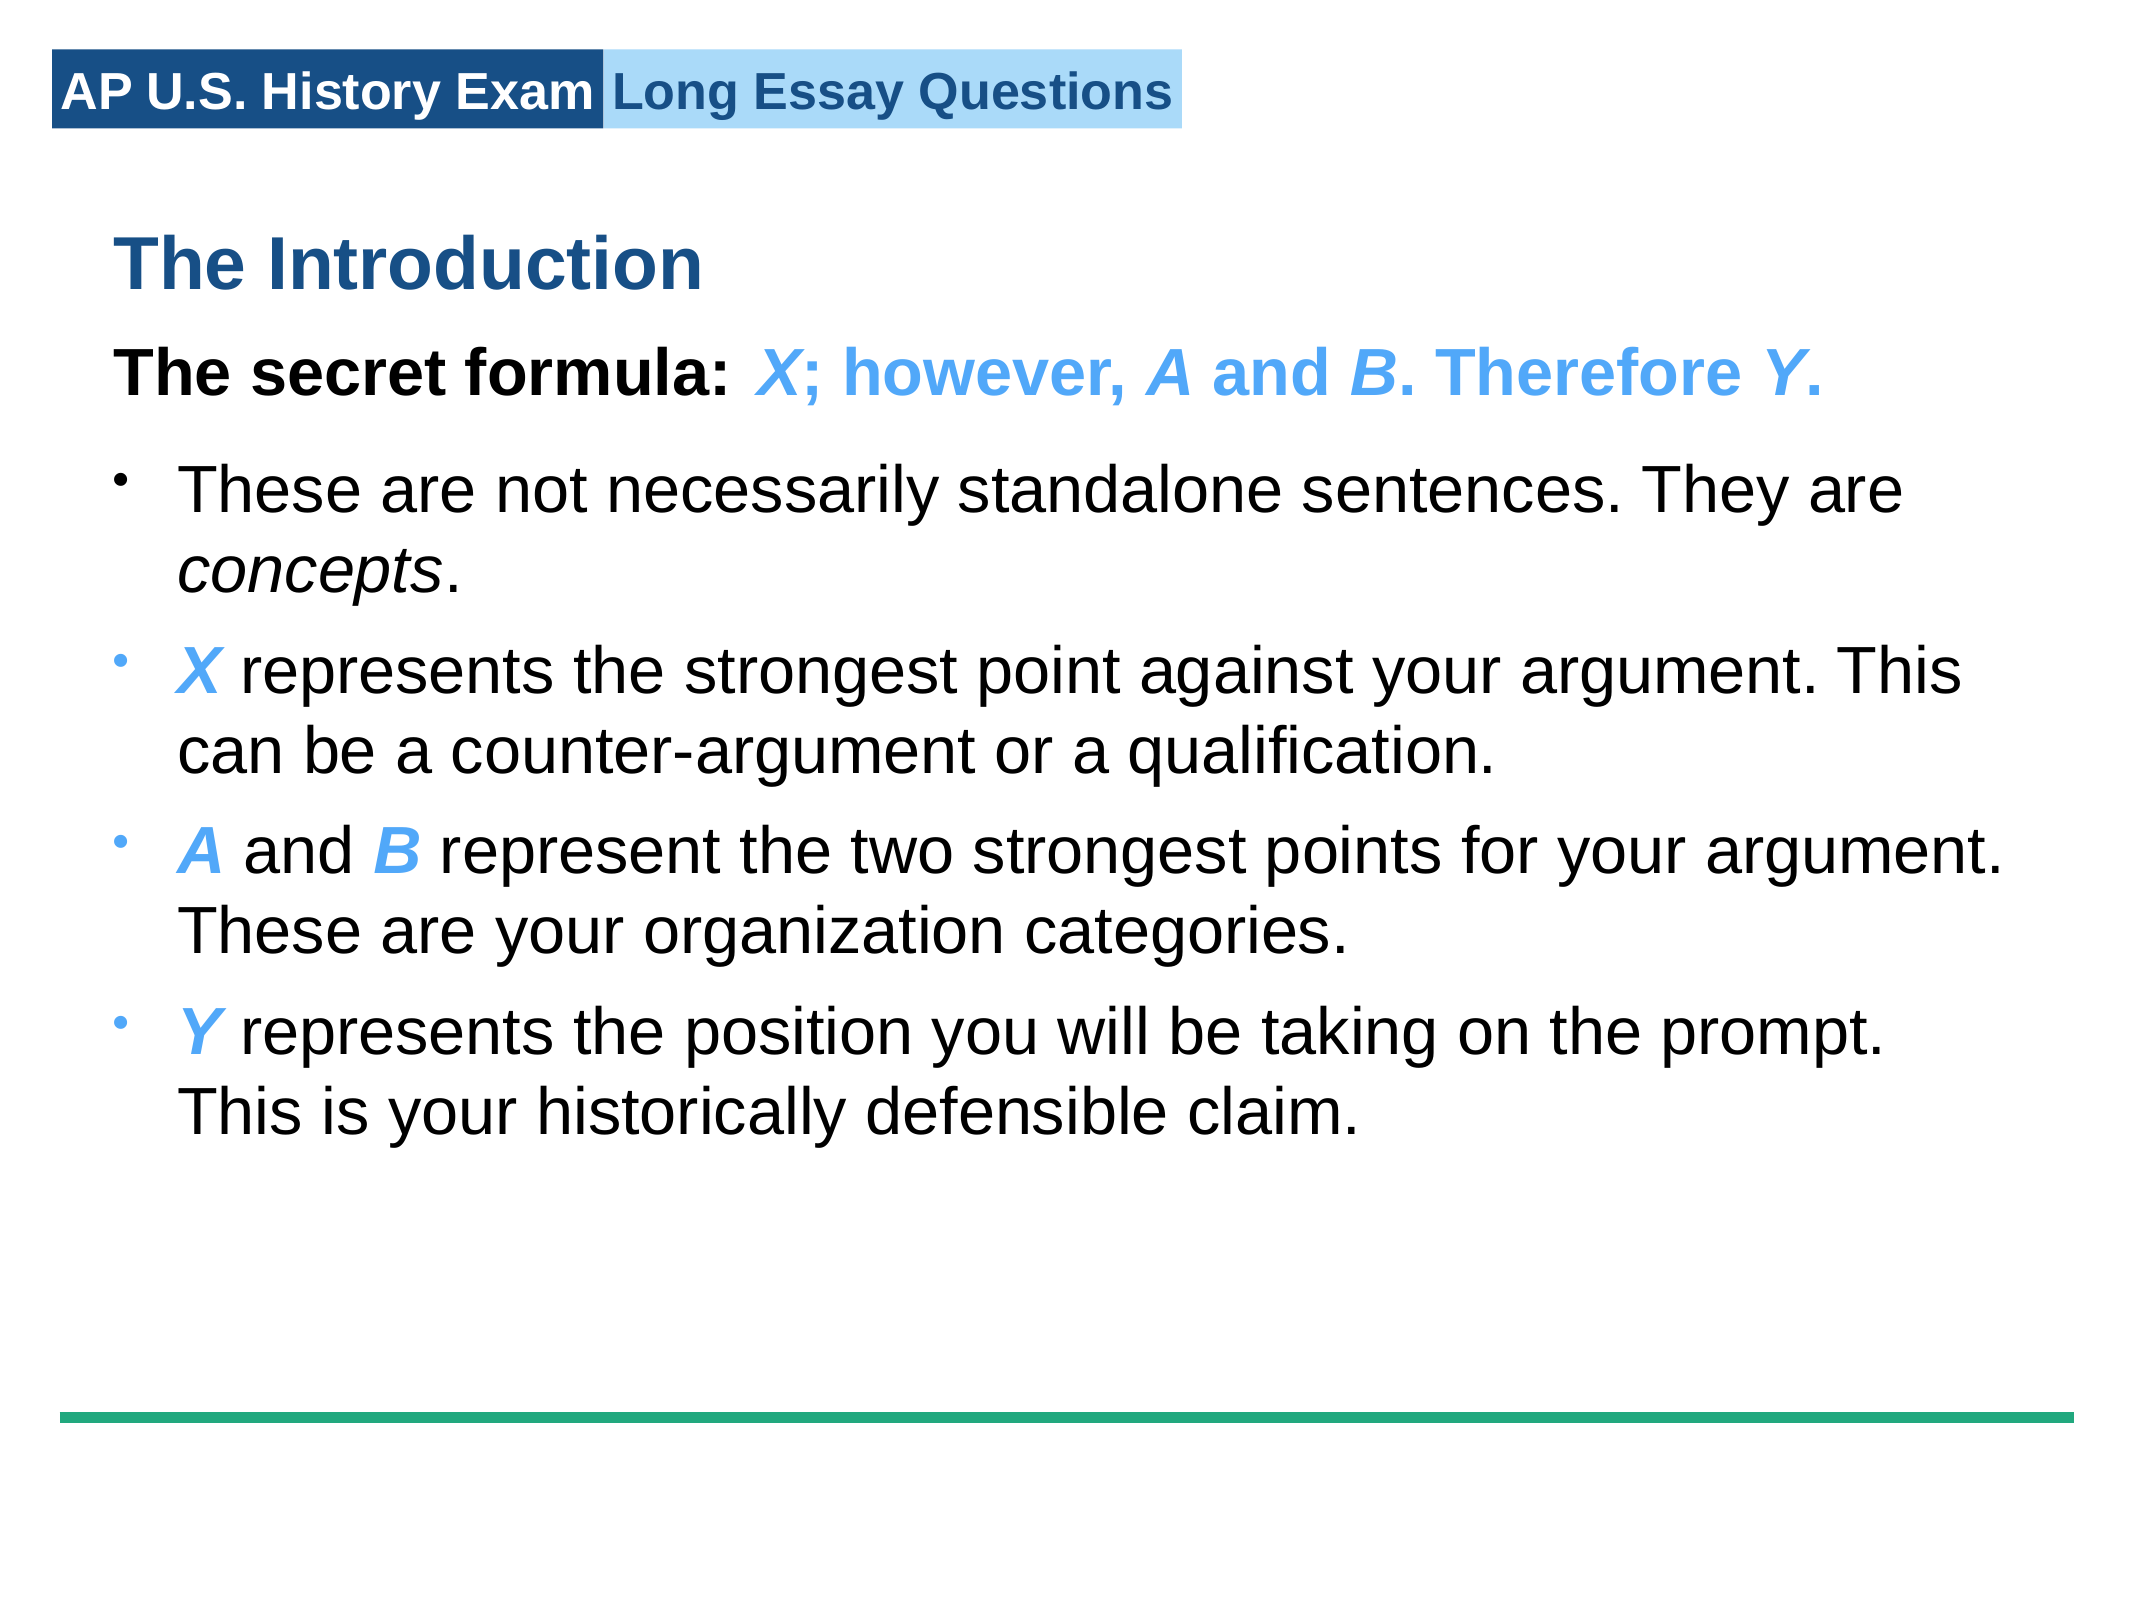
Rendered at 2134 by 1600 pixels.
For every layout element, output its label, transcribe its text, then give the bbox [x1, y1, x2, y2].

text_box The Introduction [105, 205, 714, 313]
text_box The secret formula: [105, 320, 741, 417]
text_box These are not necessarily standalone sentences. They are concepts. X represents the strongest point against your argument. This can be a counter-argument or a qualification. A and B represent the two strongest points for your argument. These are your organization categories. Y represents the position you will be taking on the prompt. This is your historically defensible claim. [103, 437, 2032, 1157]
text_box X; however, A and B. Therefore Y. [748, 320, 1833, 417]
